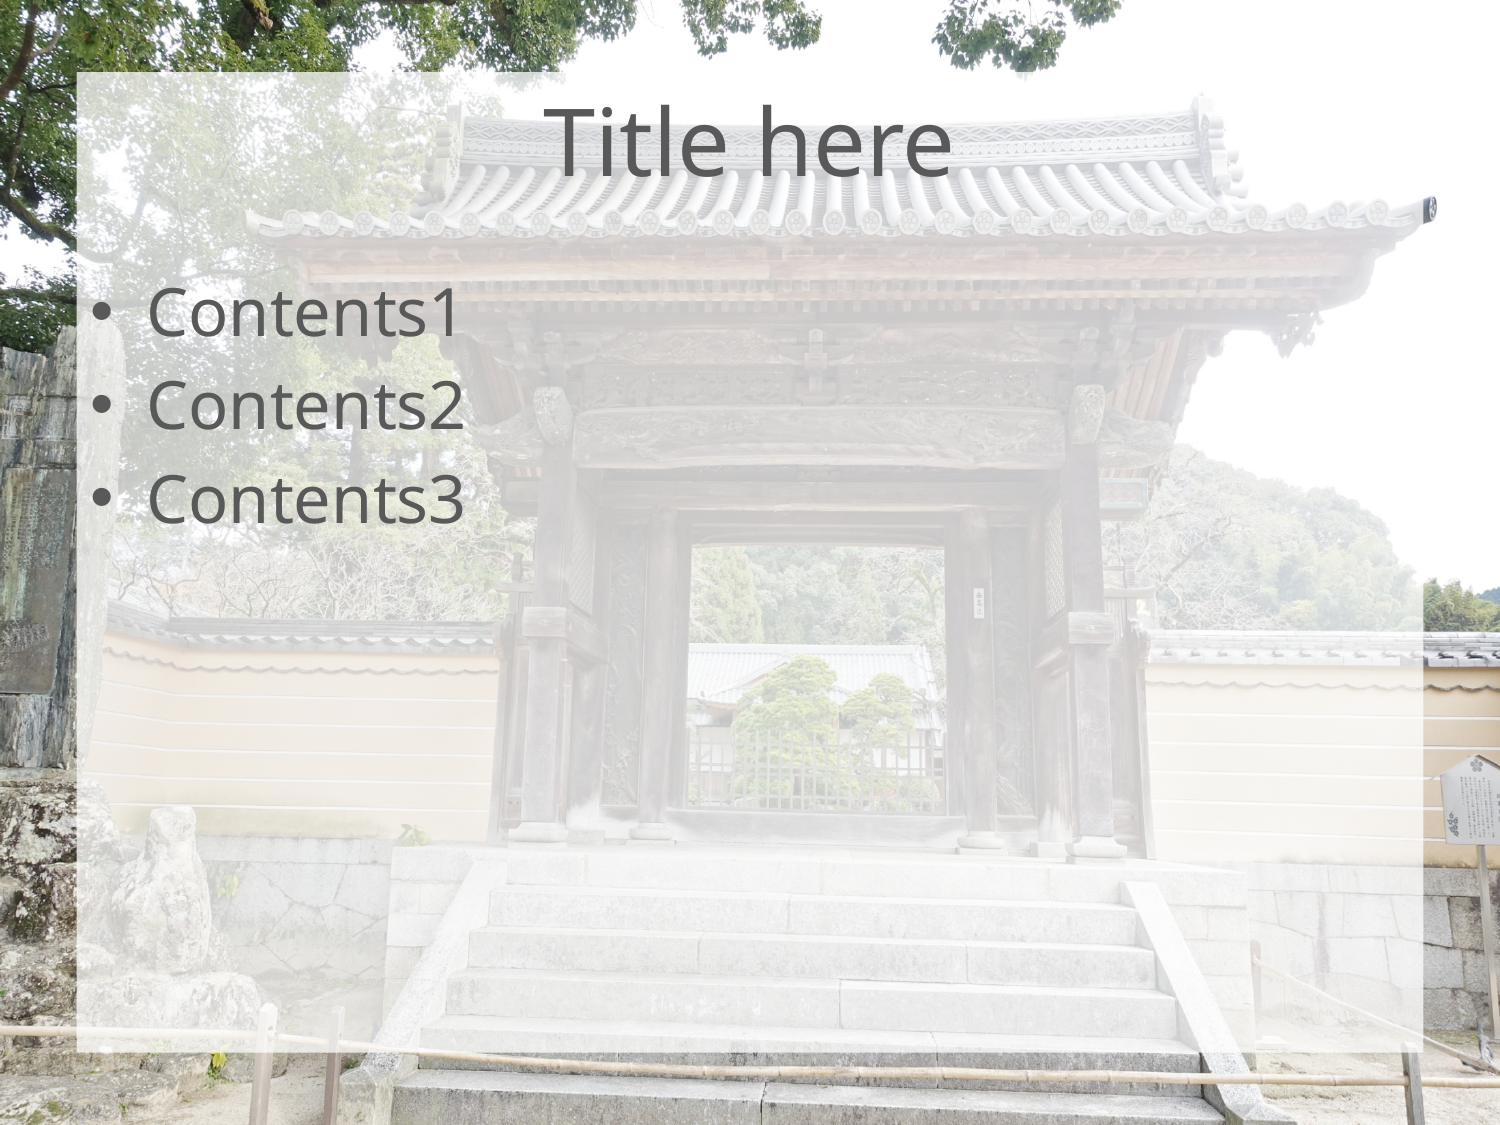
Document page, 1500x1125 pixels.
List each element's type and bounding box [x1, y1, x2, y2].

text_box [0, 0, 1500, 1125]
